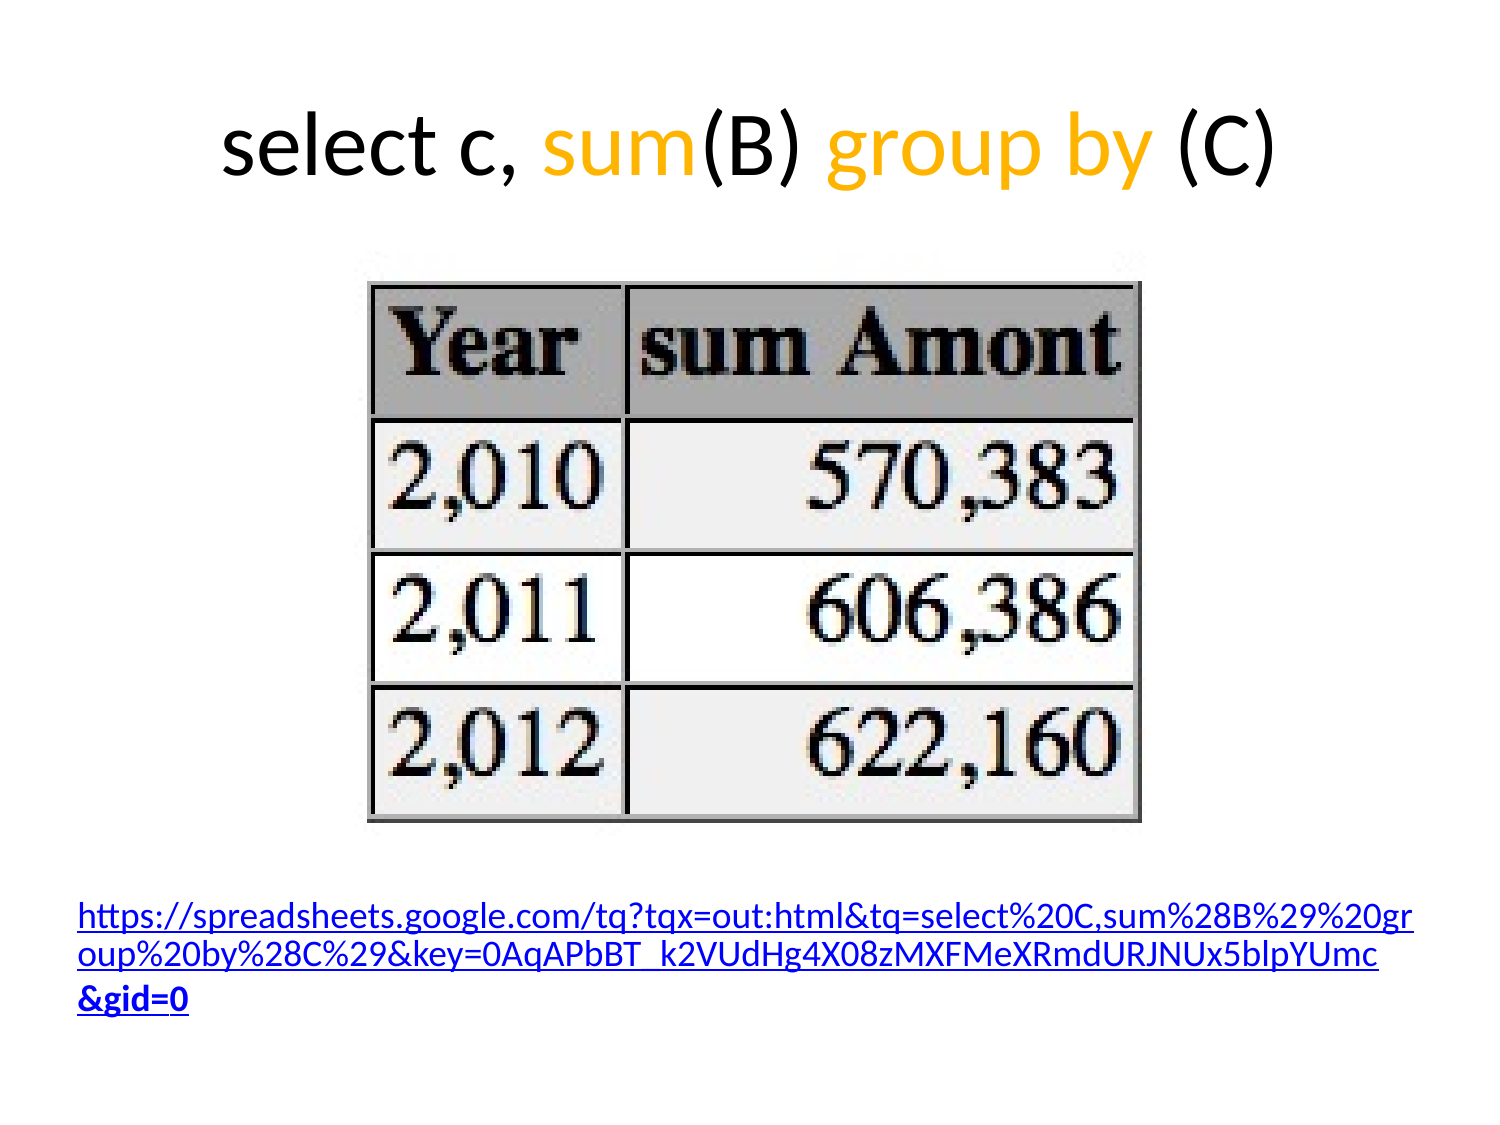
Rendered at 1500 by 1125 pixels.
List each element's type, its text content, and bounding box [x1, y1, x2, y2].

text_box https://spreadsheets.google.com/tq?tqx=out:html&tq=select%20C,sum%28B%29%20group%20by%28C%29&key=0AqAPbBT_k2VUdHg4X08zMXFMeXRmdURJNUx5blpYUmc&gid=0 [62, 883, 1442, 1034]
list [170, 251, 1328, 858]
title select c, sum(B) group by (C) [75, 45, 1425, 233]
